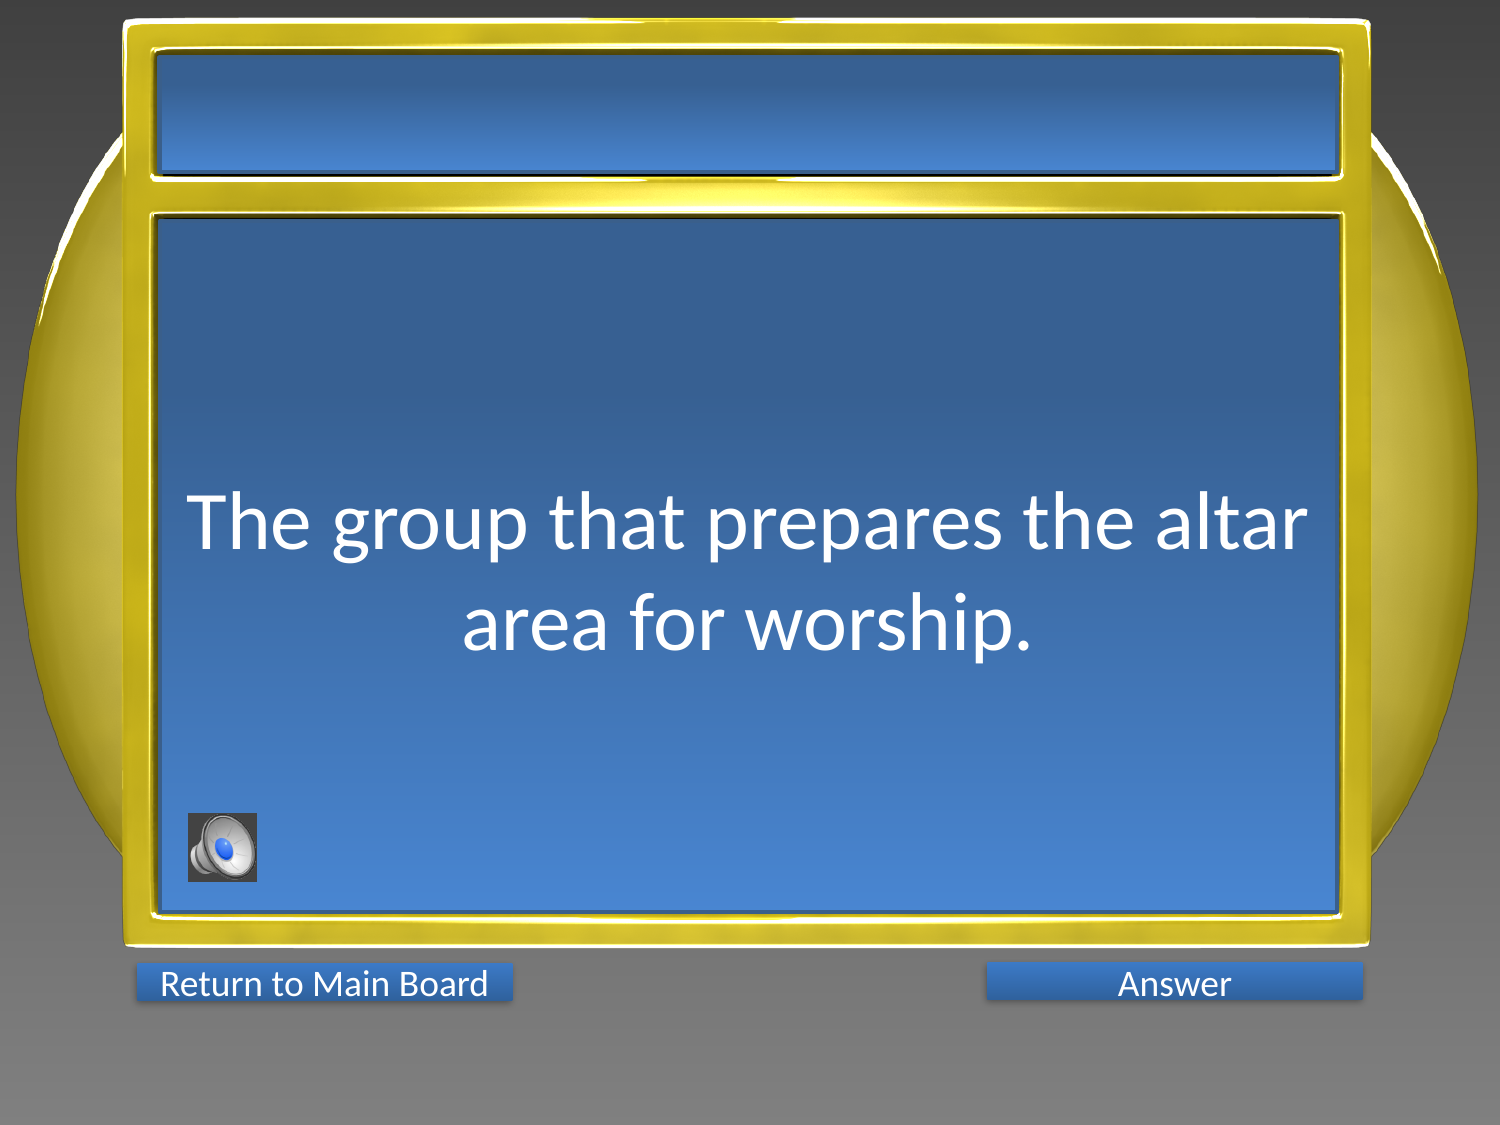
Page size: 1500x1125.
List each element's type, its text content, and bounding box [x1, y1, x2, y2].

text_box [157, 55, 1339, 174]
picture [0, 0, 1499, 1050]
text_box The group that prepares the altar area for worship. [158, 219, 1339, 914]
text_box Answer [987, 962, 1363, 1000]
text_box Return to Main Board [137, 963, 513, 1001]
